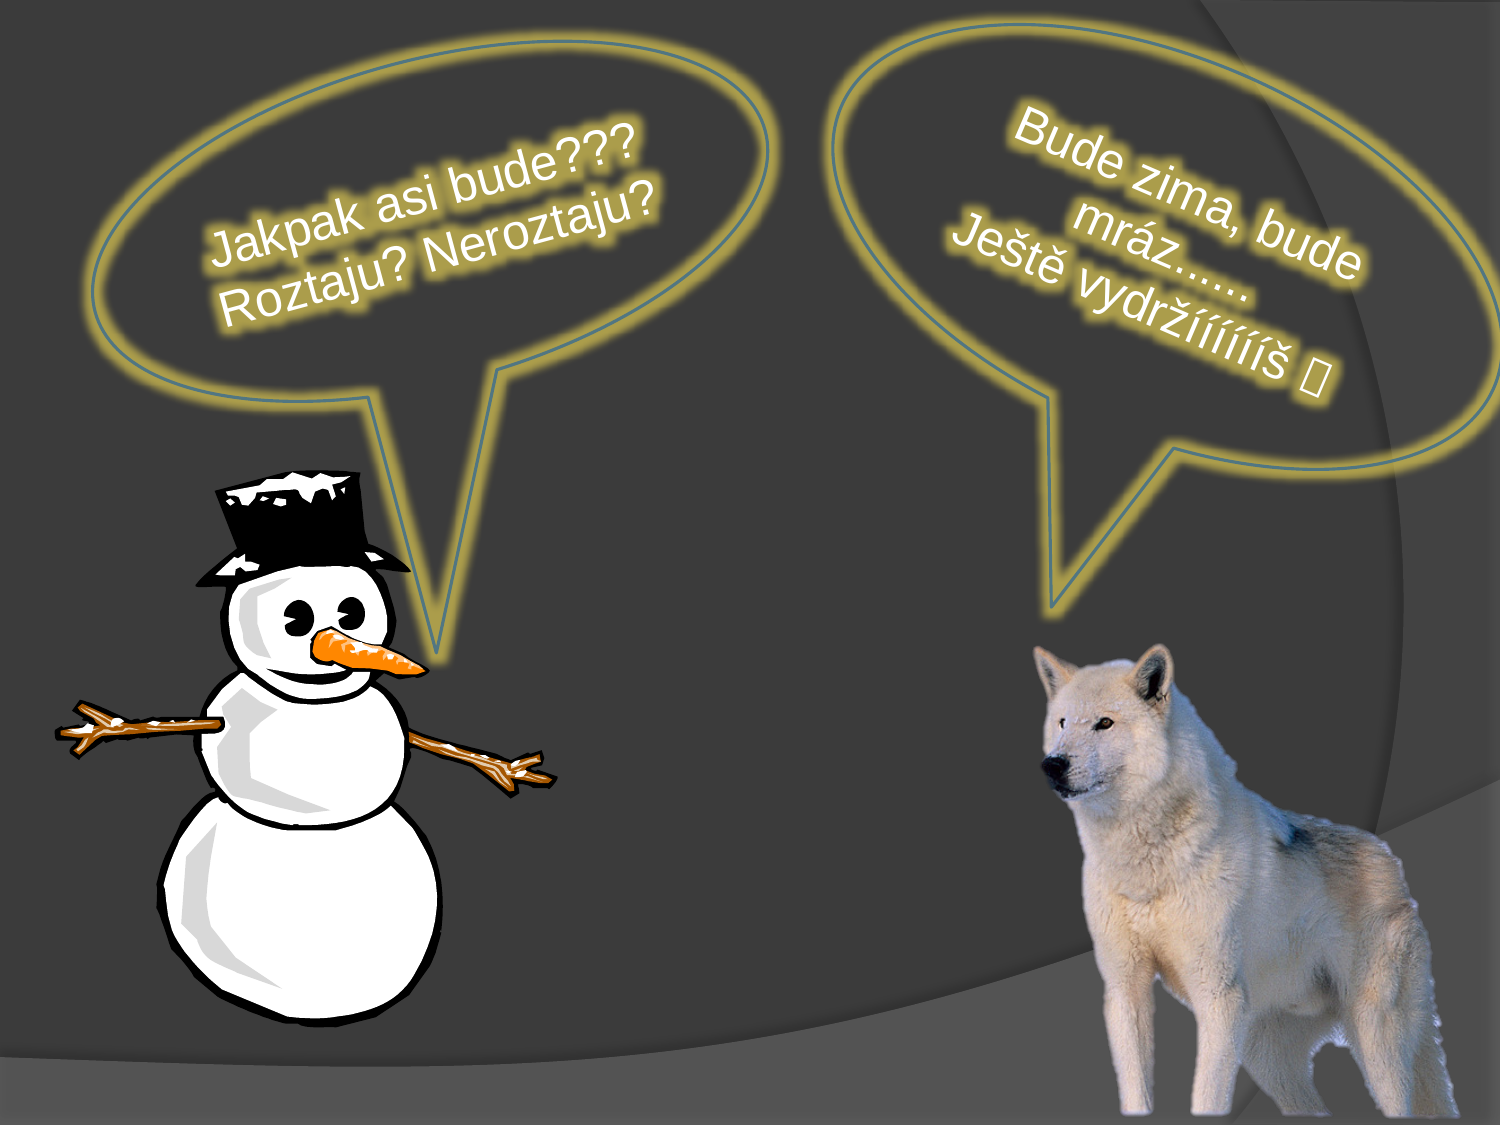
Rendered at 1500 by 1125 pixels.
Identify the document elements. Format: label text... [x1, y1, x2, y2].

picture [182, 317, 1500, 1125]
text_box Bude zima, bude mráz...... Ještě vydržííííííš  [831, 22, 1499, 307]
picture [53, 467, 174, 1031]
text_box Jakpak asi bude??? Roztaju? Neroztaju? [90, 39, 770, 384]
